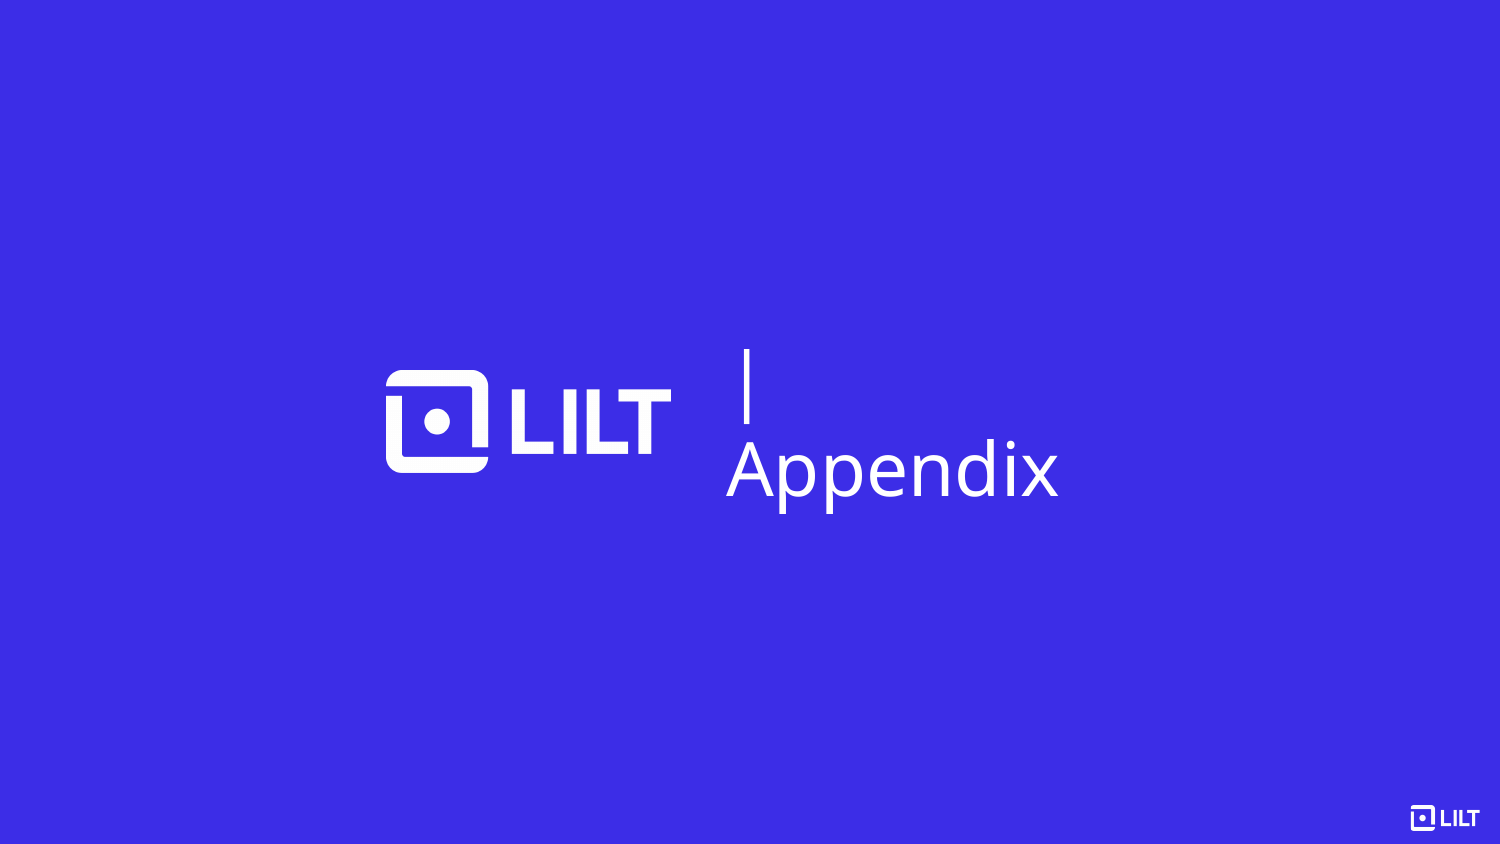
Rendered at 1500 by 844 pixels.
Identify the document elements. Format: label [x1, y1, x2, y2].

text_box [61, 251, 1439, 593]
picture [1410, 805, 1480, 831]
text_box [385, 352, 1114, 492]
